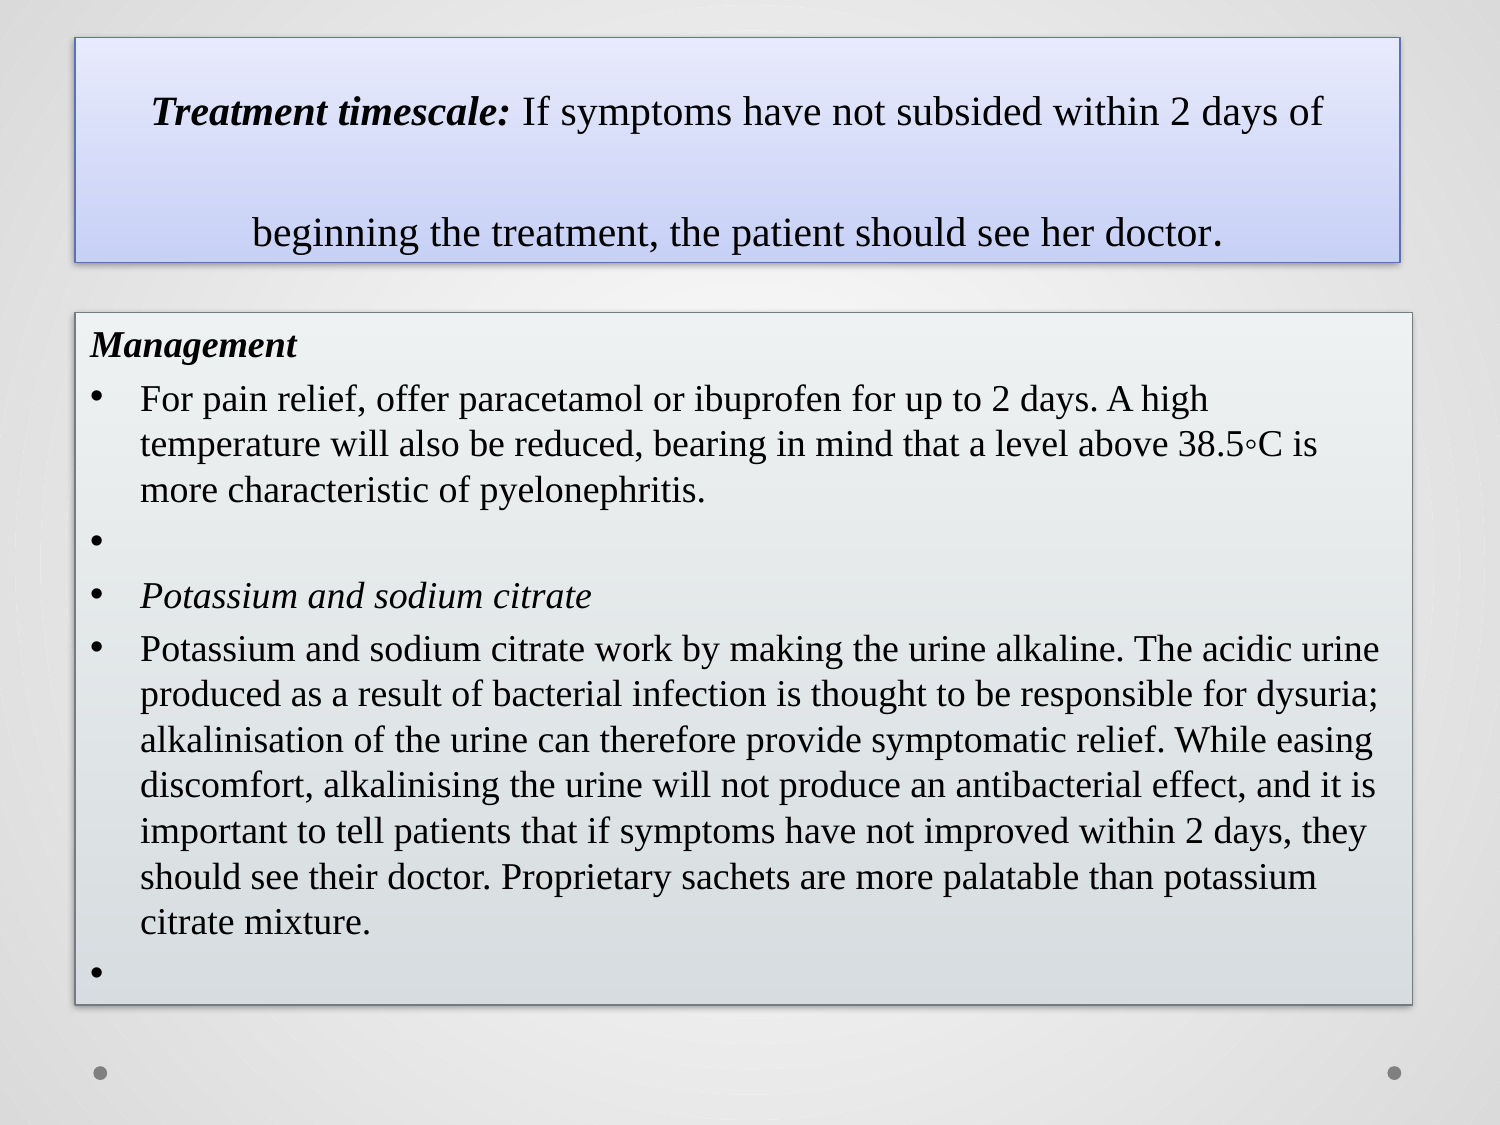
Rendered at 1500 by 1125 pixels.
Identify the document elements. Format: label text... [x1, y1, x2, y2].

list Management For pain relief, offer paracetamol or ibuprofen for up to 2 days. A high temperature will also be reduced, bearing in mind that a level above 38.5◦C is more characteristic of pyelonephritis. Potassium and sodium citrate Potassium and sodium citrate work by making the urine alkaline. The acidic urine produced as a result of bacterial infection is thought to be responsible for dysuria; alkalinisation of the urine can therefore provide symptomatic relief. While easing discomfort, alkalinising the urine will not produce an antibacterial effect, and it is important to tell patients that if symptoms have not improved within 2 days, they should see their doctor. Proprietary sachets are more palatable than potassium citrate mixture. [74, 312, 1413, 1006]
title Treatment timescale: If symptoms have not subsided within 2 days of beginning the treatment, the patient should see her doctor. [74, 37, 1401, 263]
